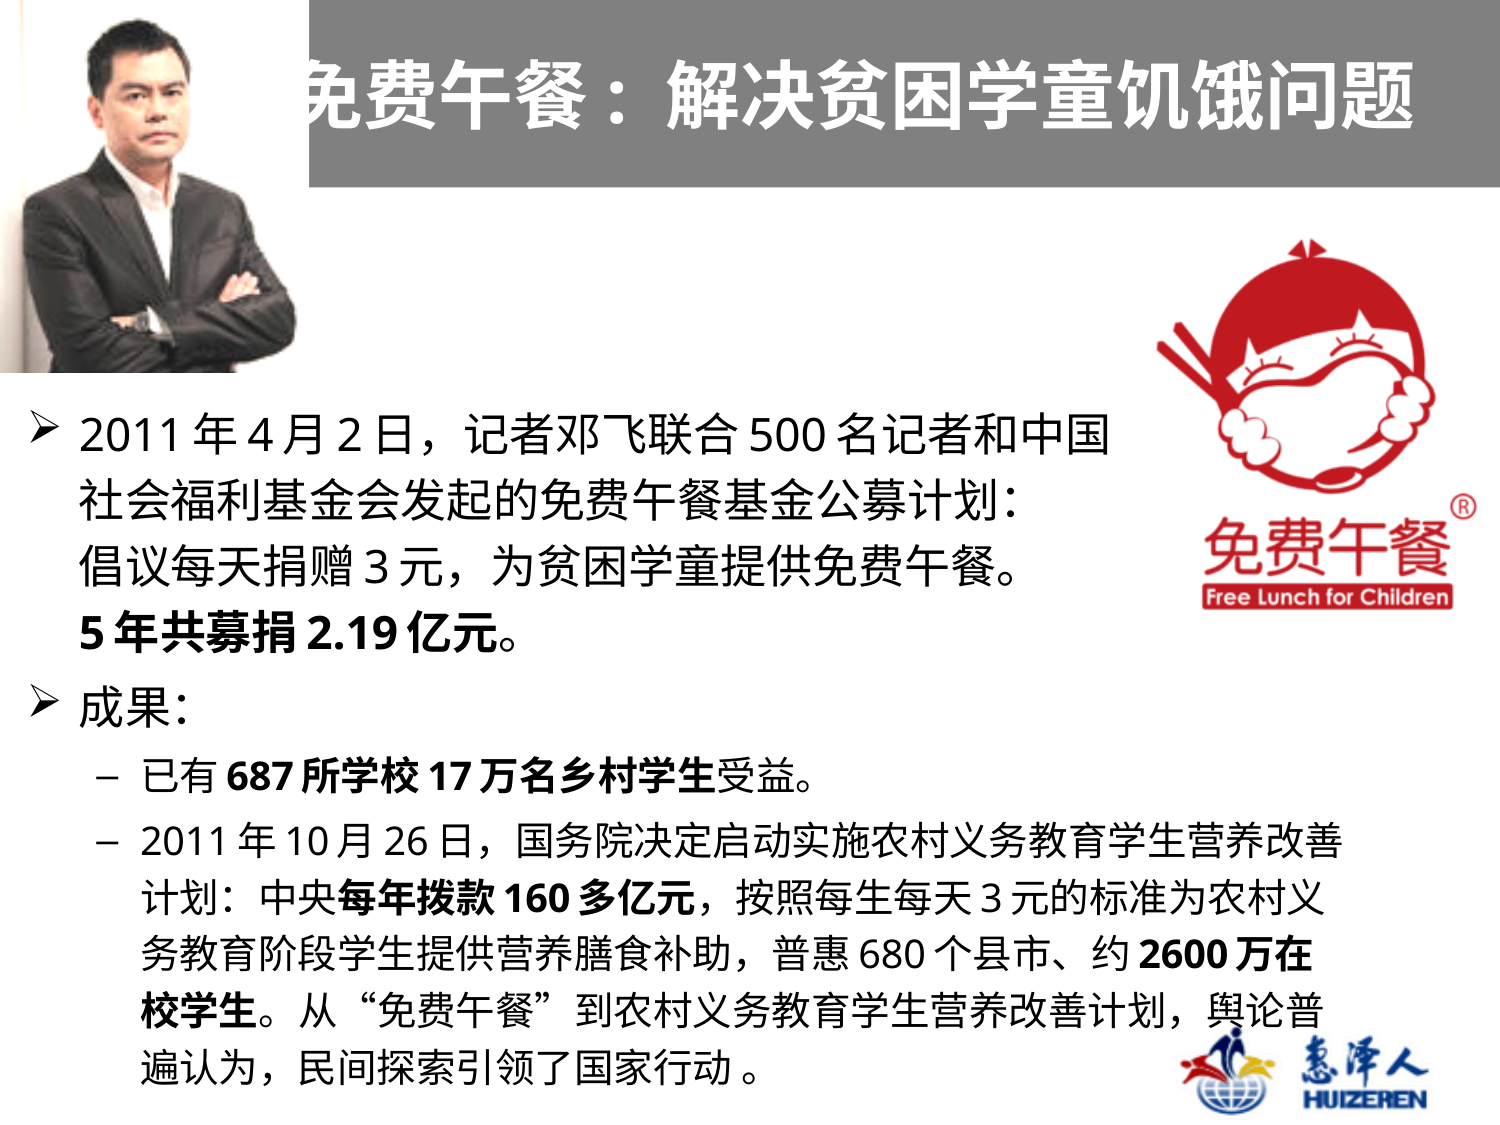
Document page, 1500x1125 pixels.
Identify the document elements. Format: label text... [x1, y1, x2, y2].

picture [1129, 198, 1500, 657]
list 2011年4月2日，记者邓飞联合500名记者和中国 社会福利基金会发起的免费午餐基金公募计划： 倡议每天捐赠3元，为贫困学童提供免费午餐。 5年共募捐2.19亿元。 成果： 已有687所学校17万名乡村学生受益。 2011年10月26日，国务院决定启动实施农村义务教育学生营养改善计划：中央每年拨款160多亿元，按照每生每天3元的标准为农村义务教育阶段学生提供营养膳食补助，普惠680个县市、约2600万在校学生。从“免费午餐”到农村义务教育学生营养改善计划，舆论普遍认为，民间探索引领了国家行动 。 [11, 386, 1362, 1102]
title 免费午餐: 解决贫困学童饥饿问题 [310, 0, 1500, 188]
picture [1171, 1017, 1440, 1125]
picture [0, 0, 310, 374]
